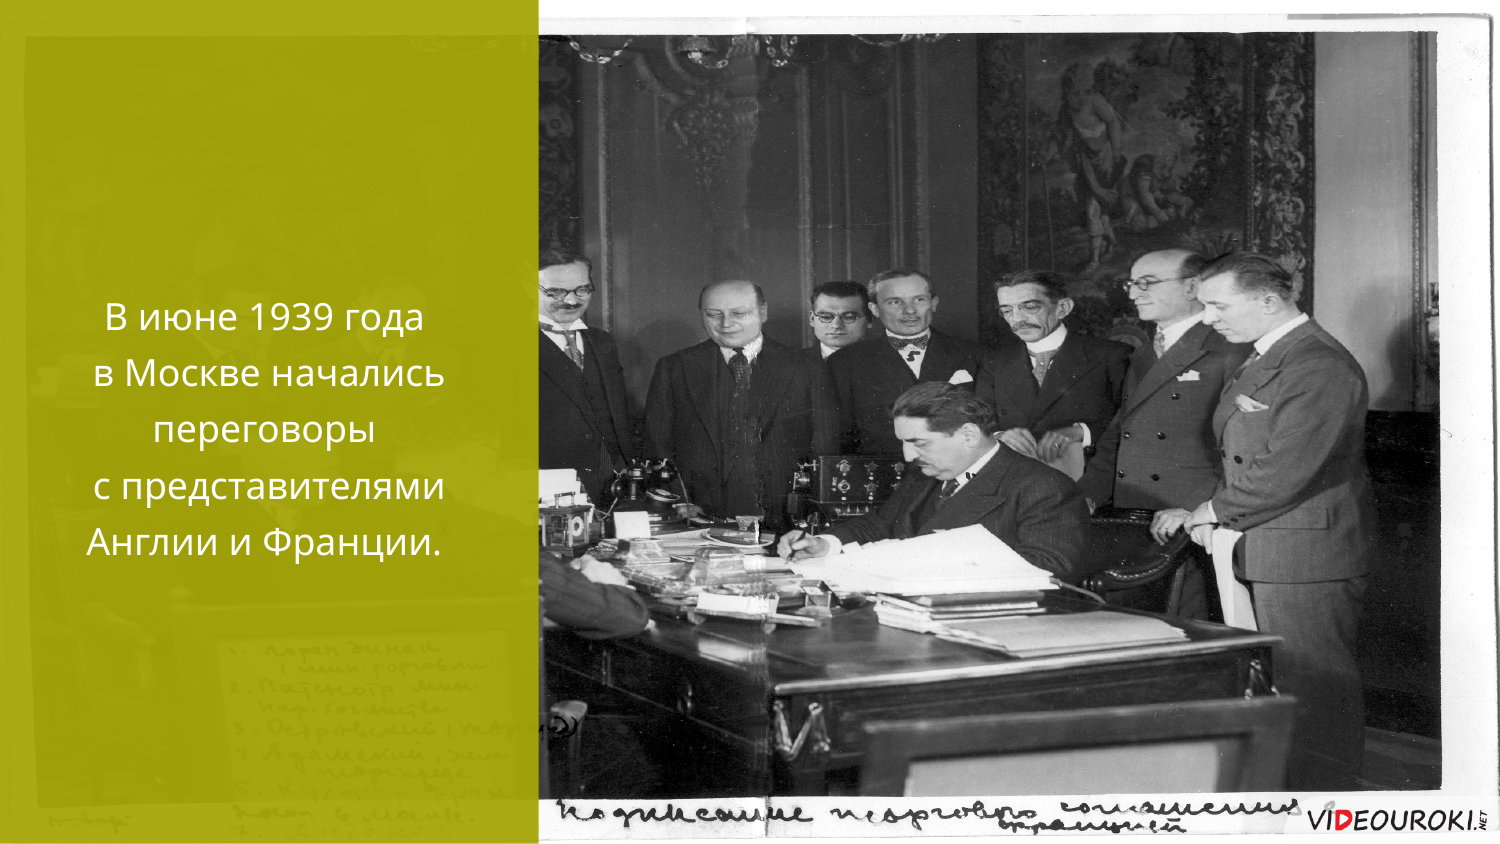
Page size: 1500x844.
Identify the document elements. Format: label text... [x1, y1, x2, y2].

text_box [0, 0, 540, 844]
text_box В июне 1939 года в Москве начались переговоры с представителями Англии и Франции. [48, 274, 491, 571]
picture [540, 0, 1500, 844]
